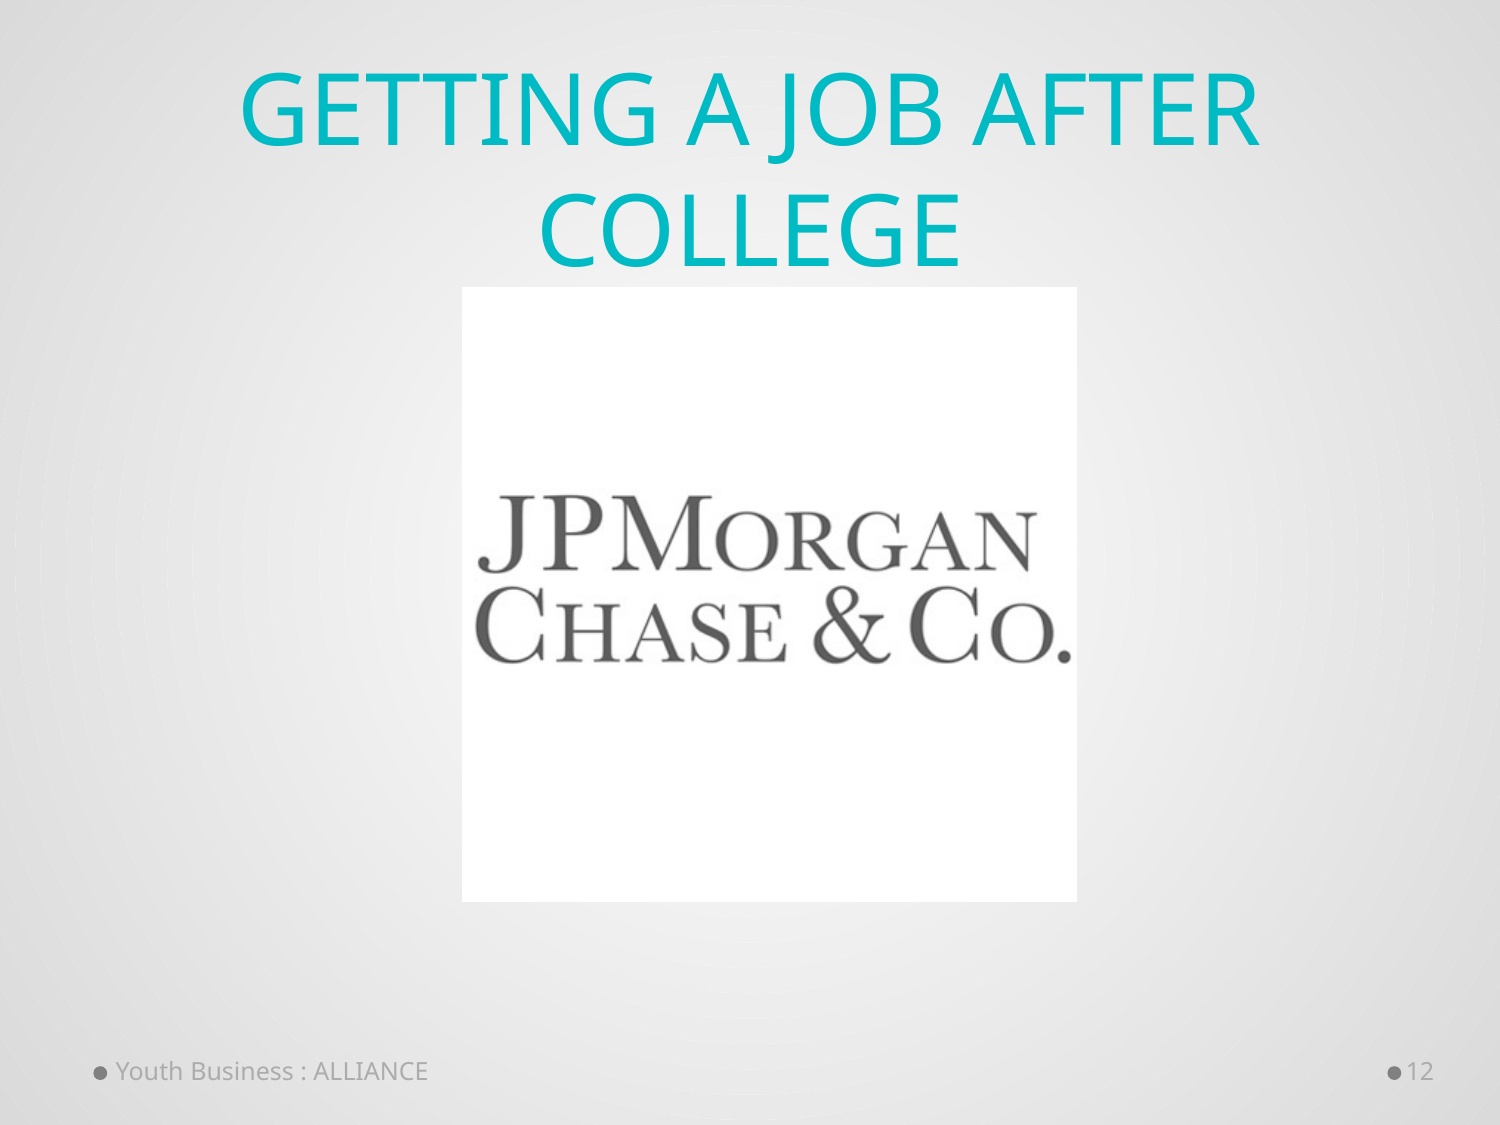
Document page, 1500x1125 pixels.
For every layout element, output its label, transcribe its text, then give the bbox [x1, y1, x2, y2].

title Getting a job after College [0, 76, 1500, 294]
picture [462, 287, 1077, 902]
footer Youth Business : ALLIANCE [108, 1042, 576, 1103]
slide_number 12 [1401, 1042, 1494, 1103]
